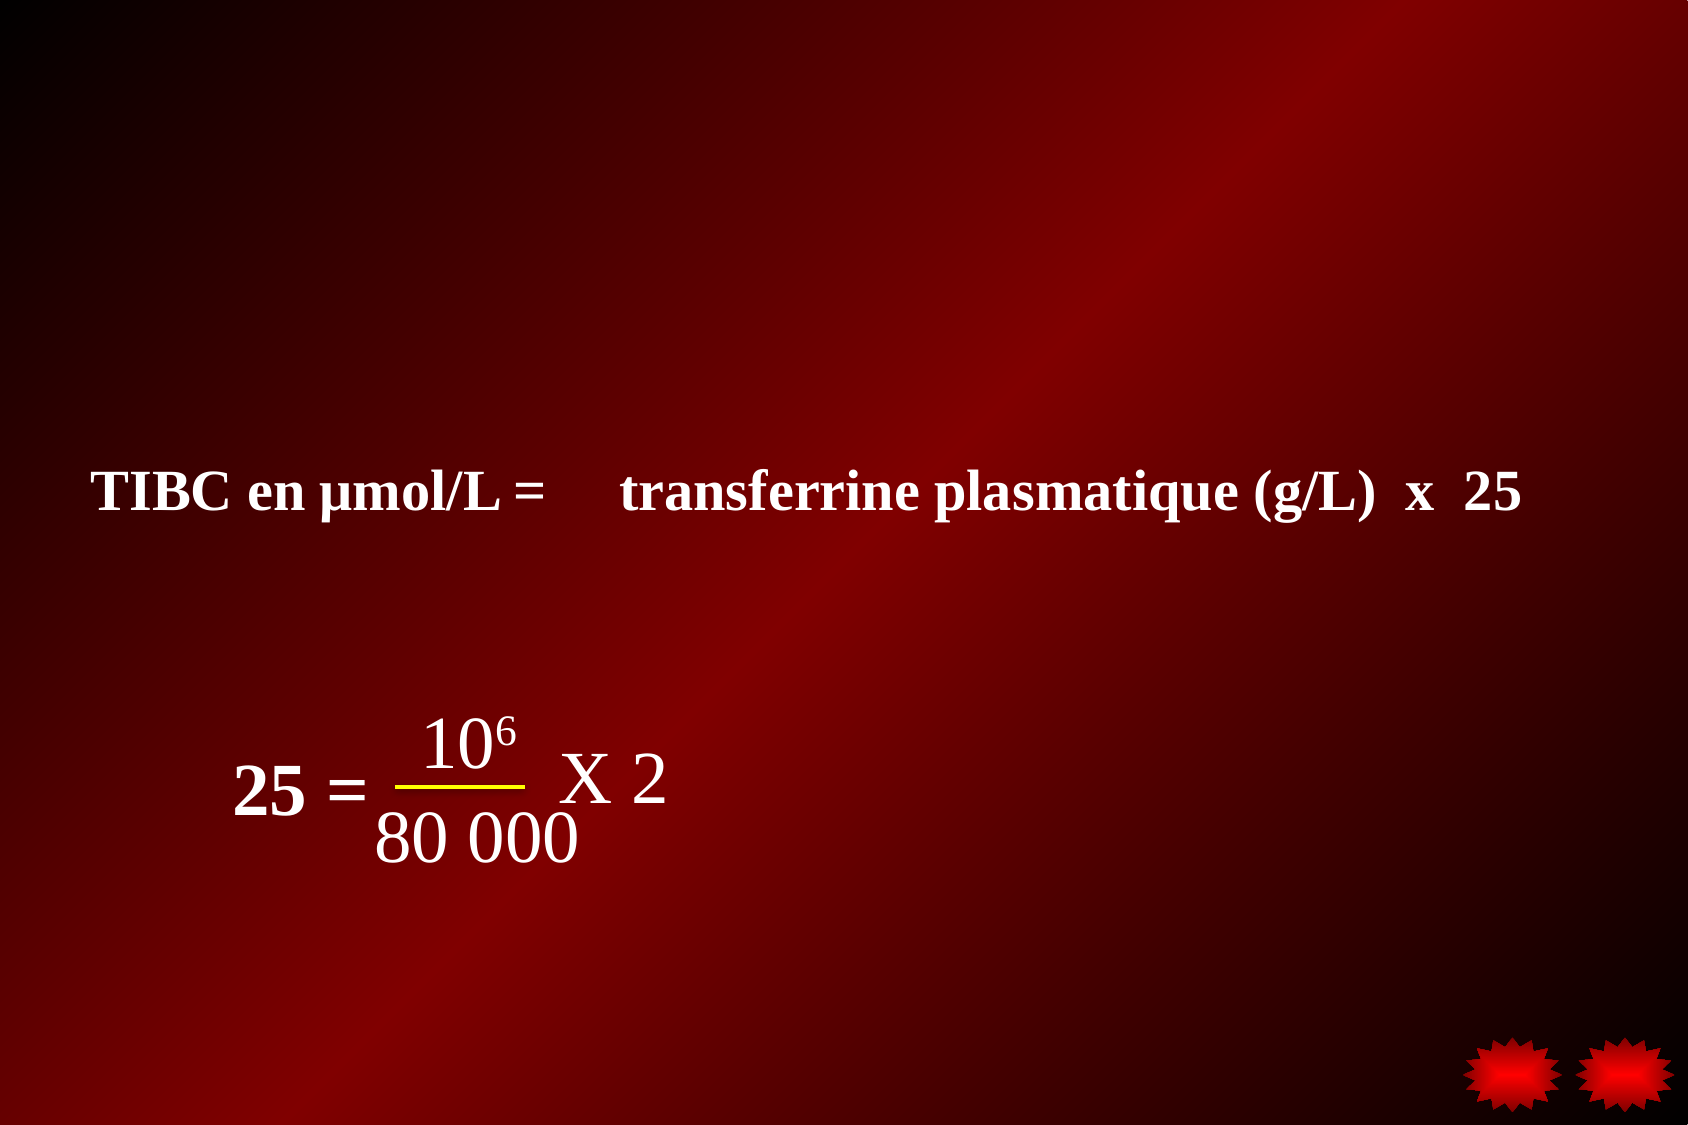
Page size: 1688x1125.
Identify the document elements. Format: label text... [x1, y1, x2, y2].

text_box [217, 685, 998, 931]
text_box TIBC en μmol/L = transferrine plasmatique (g/L) x 25 [75, 444, 1624, 530]
